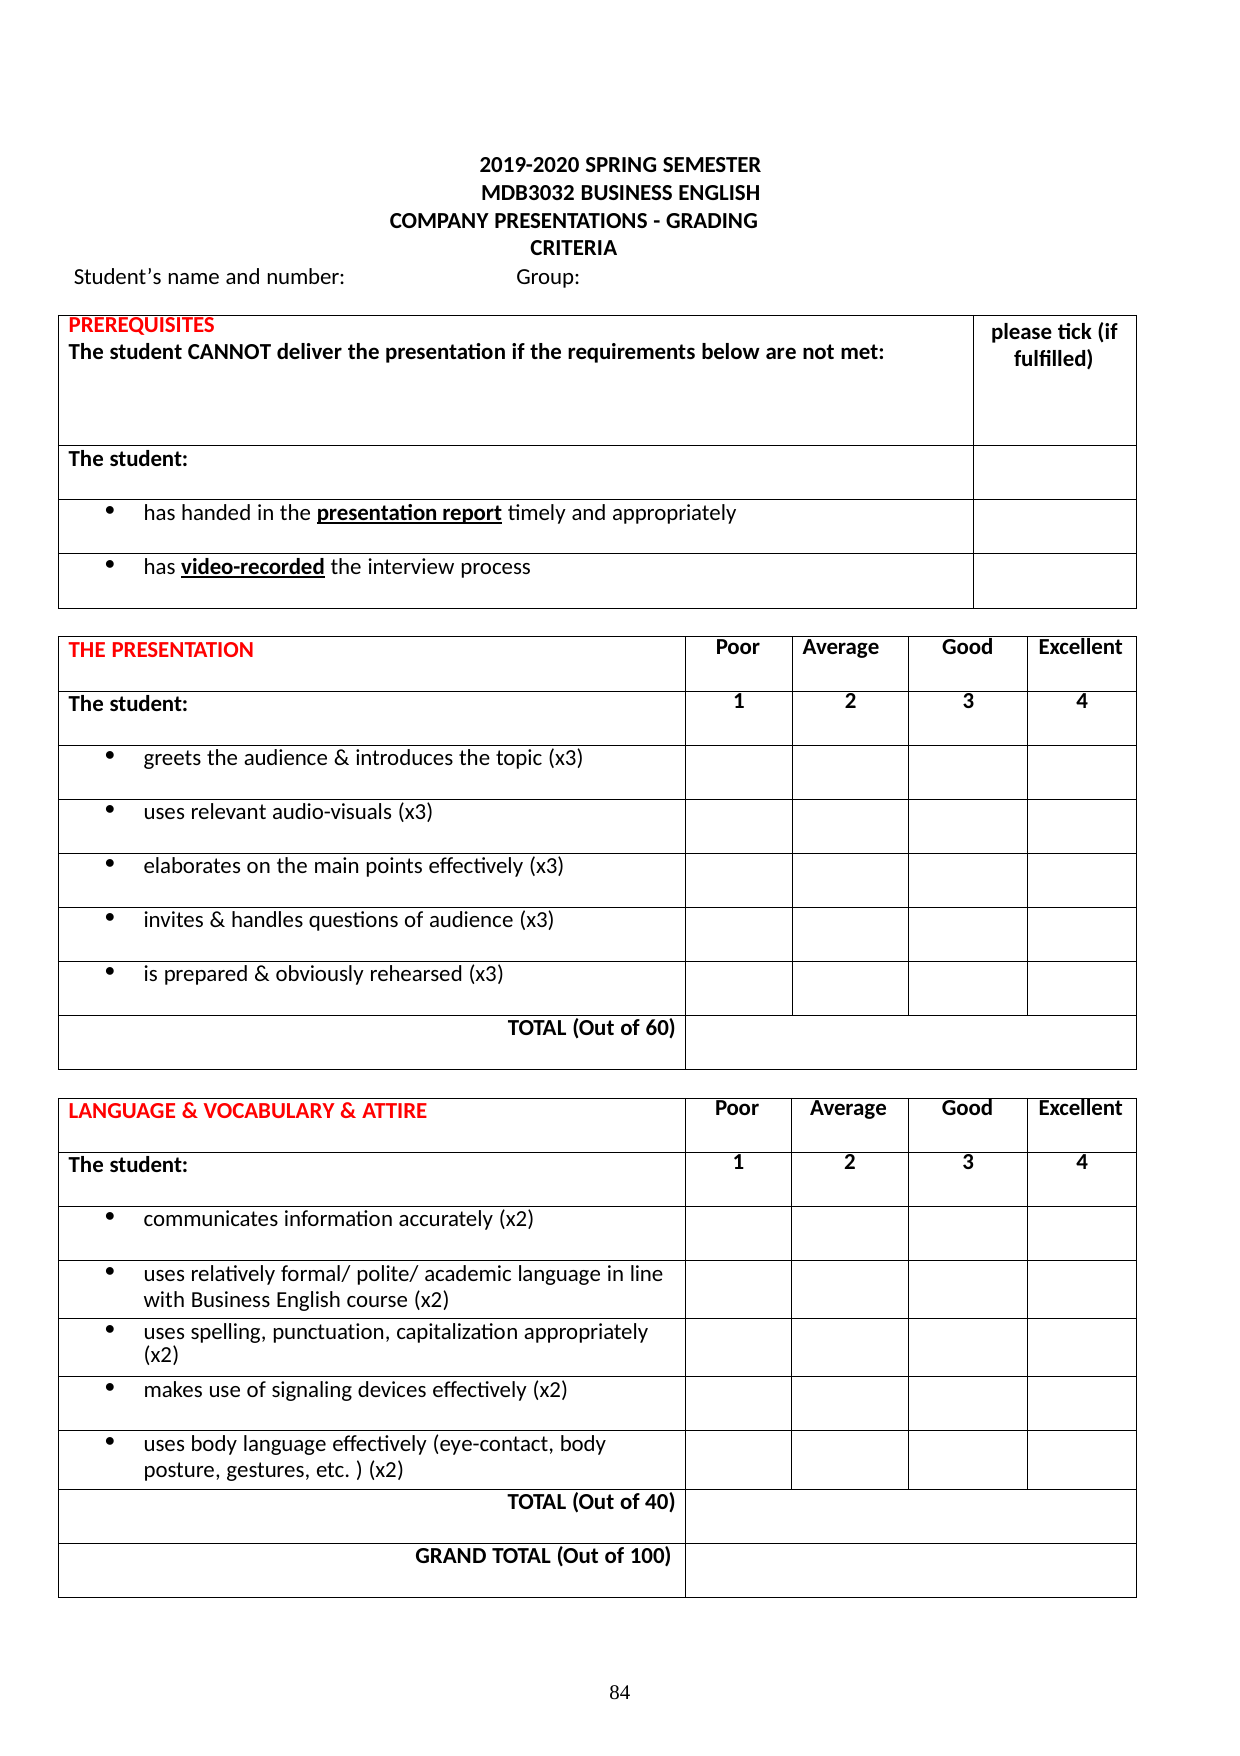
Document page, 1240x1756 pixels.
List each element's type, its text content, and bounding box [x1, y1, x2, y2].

table_cell 4 [1028, 692, 1136, 745]
table_cell The student: [59, 446, 973, 499]
table_cell [686, 1261, 791, 1318]
table_cell [793, 908, 908, 961]
table_cell TOTAL (Out of 40) [59, 1490, 685, 1543]
text_box 2019-2020 SPRING SEMESTER MDB3032 BUSINESS ENGLISH COMPANY PRESENTATIONS - GRADING CRITERIA [385, 149, 855, 261]
table_cell [909, 746, 1027, 799]
table_cell [909, 1431, 1027, 1489]
table_cell uses relevant audio-visuals (x3) [59, 800, 685, 853]
table_cell [792, 1319, 908, 1376]
table_cell greets the audience & introduces the topic (x3) [59, 746, 685, 799]
table_cell invites & handles questions of audience (x3) [59, 908, 685, 961]
text_box Group: [514, 261, 584, 289]
table_cell [909, 1377, 1027, 1430]
table_header Excellent [1028, 1099, 1136, 1152]
table_header Poor [686, 637, 792, 691]
table_cell [792, 1207, 908, 1260]
table_cell [1028, 1319, 1136, 1376]
table_cell [686, 854, 792, 907]
table_cell [1028, 962, 1136, 1015]
table_cell [909, 1207, 1027, 1260]
table_cell uses body language effectively (eye-contact, body posture, gestures, etc. ) (x2) [59, 1431, 685, 1489]
table_cell 2 [792, 1153, 908, 1206]
table_cell has handed in the presentation report timely and appropriately [59, 500, 973, 553]
table_header Good [909, 1099, 1027, 1152]
table_cell 3 [909, 1153, 1027, 1206]
table_cell GRAND TOTAL (Out of 100) [59, 1544, 685, 1597]
table_cell [686, 1207, 791, 1260]
table_cell [686, 1377, 791, 1430]
table_cell elaborates on the main points effectively (x3) [59, 854, 685, 907]
table_cell TOTAL (Out of 60) [59, 1016, 685, 1069]
table_cell [1028, 1431, 1136, 1489]
table_cell [1028, 746, 1136, 799]
table_cell communicates information accurately (x2) [59, 1207, 685, 1260]
table_cell [974, 500, 1136, 553]
table_header LANGUAGE & VOCABULARY & ATTIRE [59, 1099, 685, 1152]
table_cell makes use of signaling devices effectively (x2) [59, 1377, 685, 1430]
table_cell [793, 800, 908, 853]
table_cell [909, 908, 1027, 961]
table_cell [686, 1544, 1136, 1597]
text_box Student’s name and number: [71, 261, 348, 289]
table_cell [792, 1377, 908, 1430]
table_cell uses spelling, punctuation, capitalization appropriately (x2) [59, 1319, 685, 1376]
table_header Good [909, 637, 1027, 691]
table_cell [686, 962, 792, 1015]
table_cell The student: [59, 1153, 685, 1206]
table_header Average [792, 1099, 908, 1152]
table_cell 1 [686, 692, 792, 745]
table_cell [686, 908, 792, 961]
table_cell has video-recorded the interview process [59, 554, 973, 608]
table_cell is prepared & obviously rehearsed (x3) [59, 962, 685, 1015]
table_cell [686, 746, 792, 799]
table_cell [974, 554, 1136, 608]
slide_number 84 [605, 1678, 635, 1756]
table_cell 2 [793, 692, 908, 745]
table_cell [909, 800, 1027, 853]
table_cell [793, 962, 908, 1015]
table_header THE PRESENTATION [59, 637, 685, 691]
table_header Average [793, 637, 908, 691]
table_cell The student: [59, 692, 685, 745]
table_cell [1028, 908, 1136, 961]
table_header Excellent [1028, 637, 1136, 691]
table_cell [909, 962, 1027, 1015]
table_cell 4 [1028, 1153, 1136, 1206]
table_cell [793, 854, 908, 907]
table_cell [792, 1431, 908, 1489]
table_cell [686, 1319, 791, 1376]
table_cell [793, 746, 908, 799]
table_cell [686, 1431, 791, 1489]
table_cell [792, 1261, 908, 1318]
table_header PREREQUISITES The student CANNOT deliver the presentation if the requirements below are not met: [59, 316, 973, 445]
table_header Poor [686, 1099, 791, 1152]
table_cell [686, 1490, 1136, 1543]
table_cell [974, 446, 1136, 499]
table_cell [686, 800, 792, 853]
table_header please tick (if fulfilled) [974, 316, 1136, 445]
table_cell [909, 1319, 1027, 1376]
table_cell 1 [686, 1153, 791, 1206]
table_cell uses relatively formal/ polite/ academic language in line with Business English course (x2) [59, 1261, 685, 1318]
table_cell [1028, 1207, 1136, 1260]
table_cell [1028, 800, 1136, 853]
table_cell [686, 1016, 1136, 1069]
table_cell [1028, 1377, 1136, 1430]
table_cell 3 [909, 692, 1027, 745]
table_cell [909, 854, 1027, 907]
table_cell [1028, 1261, 1136, 1318]
table_cell [1028, 854, 1136, 907]
table_cell [909, 1261, 1027, 1318]
